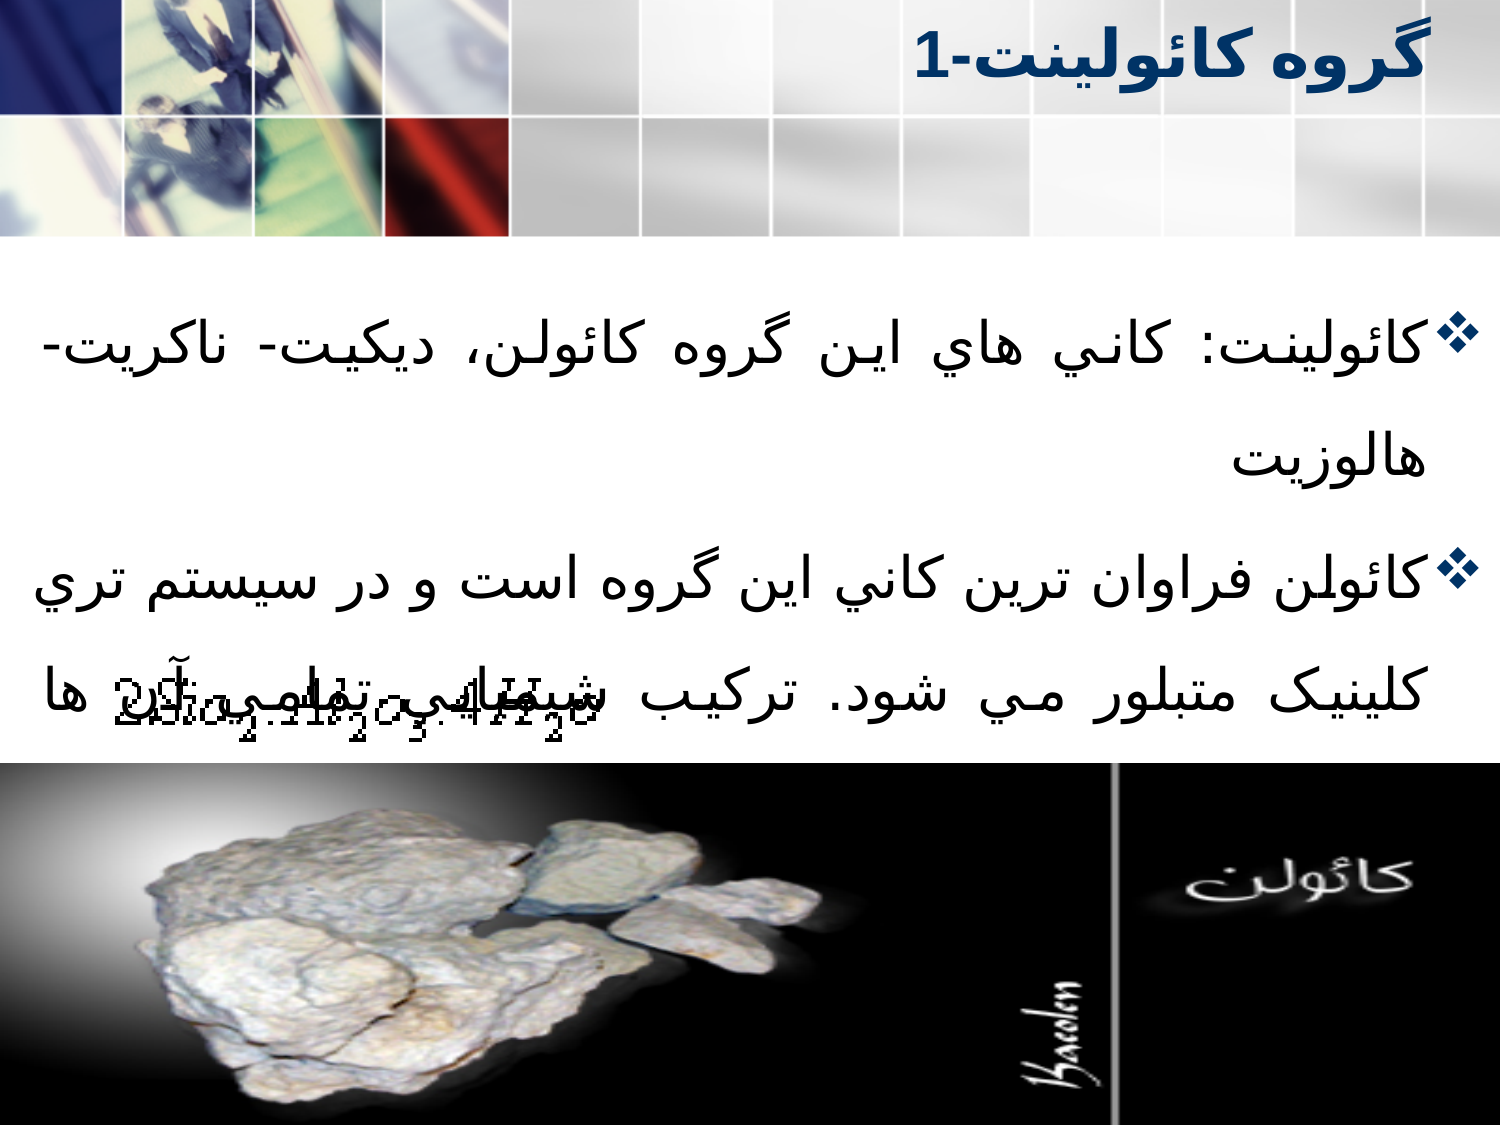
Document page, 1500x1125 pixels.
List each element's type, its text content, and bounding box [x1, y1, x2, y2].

title 1-گروه كائولينت [162, 32, 1447, 149]
picture [0, 0, 1500, 238]
picture [0, 657, 1500, 1125]
list كائولينت: كاني هاي اين گروه كائولن، ديكيت- ناكريت- هالوزيت كائولن فراوان ترين كاني اين گروه است و در سيستم تري كلينیک متبلور مي شود. تركيب شيميايي تمامي آن ها يكسان است (پلي مورف) وبه فورمول [17, 255, 1500, 763]
